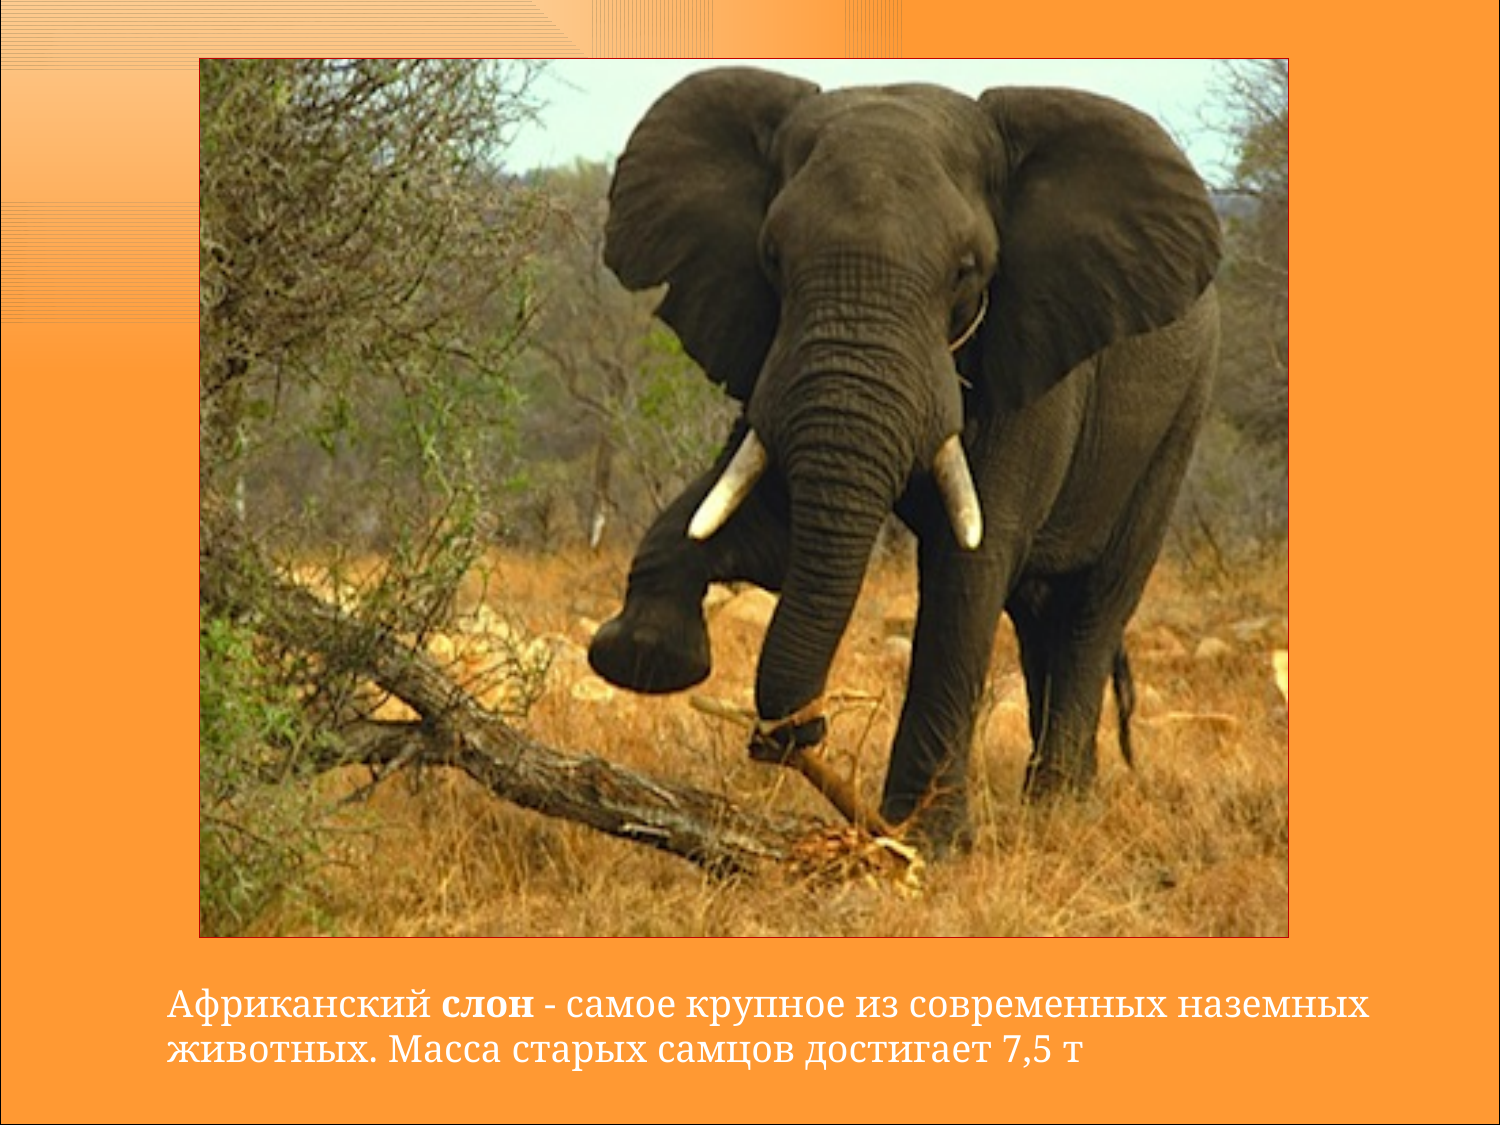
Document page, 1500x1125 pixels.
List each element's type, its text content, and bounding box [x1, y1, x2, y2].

text_box Африканский слон - самое крупное из современных наземных животных. Масса старых самцов достигает 7,5 т [152, 972, 1395, 1078]
picture [200, 59, 1289, 937]
text_box [0, 0, 1500, 1125]
